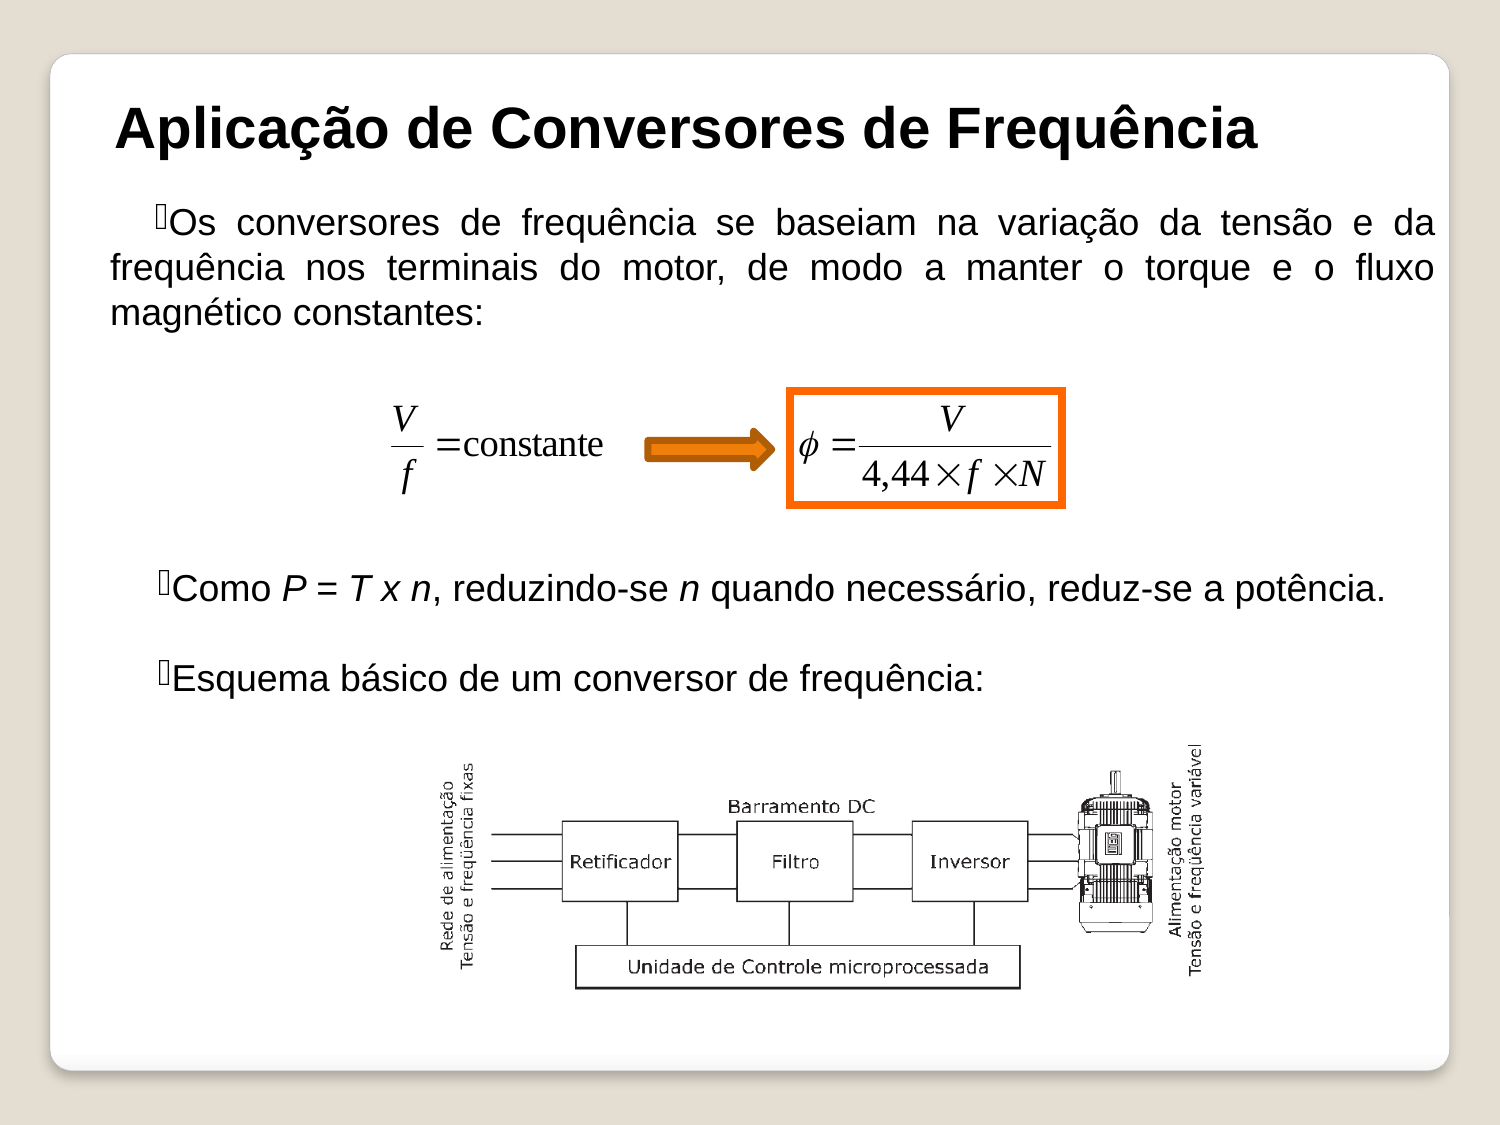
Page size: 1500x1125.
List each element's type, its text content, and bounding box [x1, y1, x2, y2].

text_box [385, 394, 615, 502]
text_box Os conversores de frequência se baseiam na variação da tensão e da frequência nos terminais do motor, de modo a manter o torque e o fluxo magnético constantes: [59, 190, 1450, 341]
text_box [793, 394, 1059, 502]
text_box Como P = T x n, reduzindo-se n quando necessário, reduz-se a potência. Esquema básico de um conversor de frequência: [63, 556, 1454, 707]
picture [421, 729, 1215, 998]
text_box Aplicação de Conversores de Frequência [99, 82, 1425, 168]
text_box [644, 427, 776, 472]
